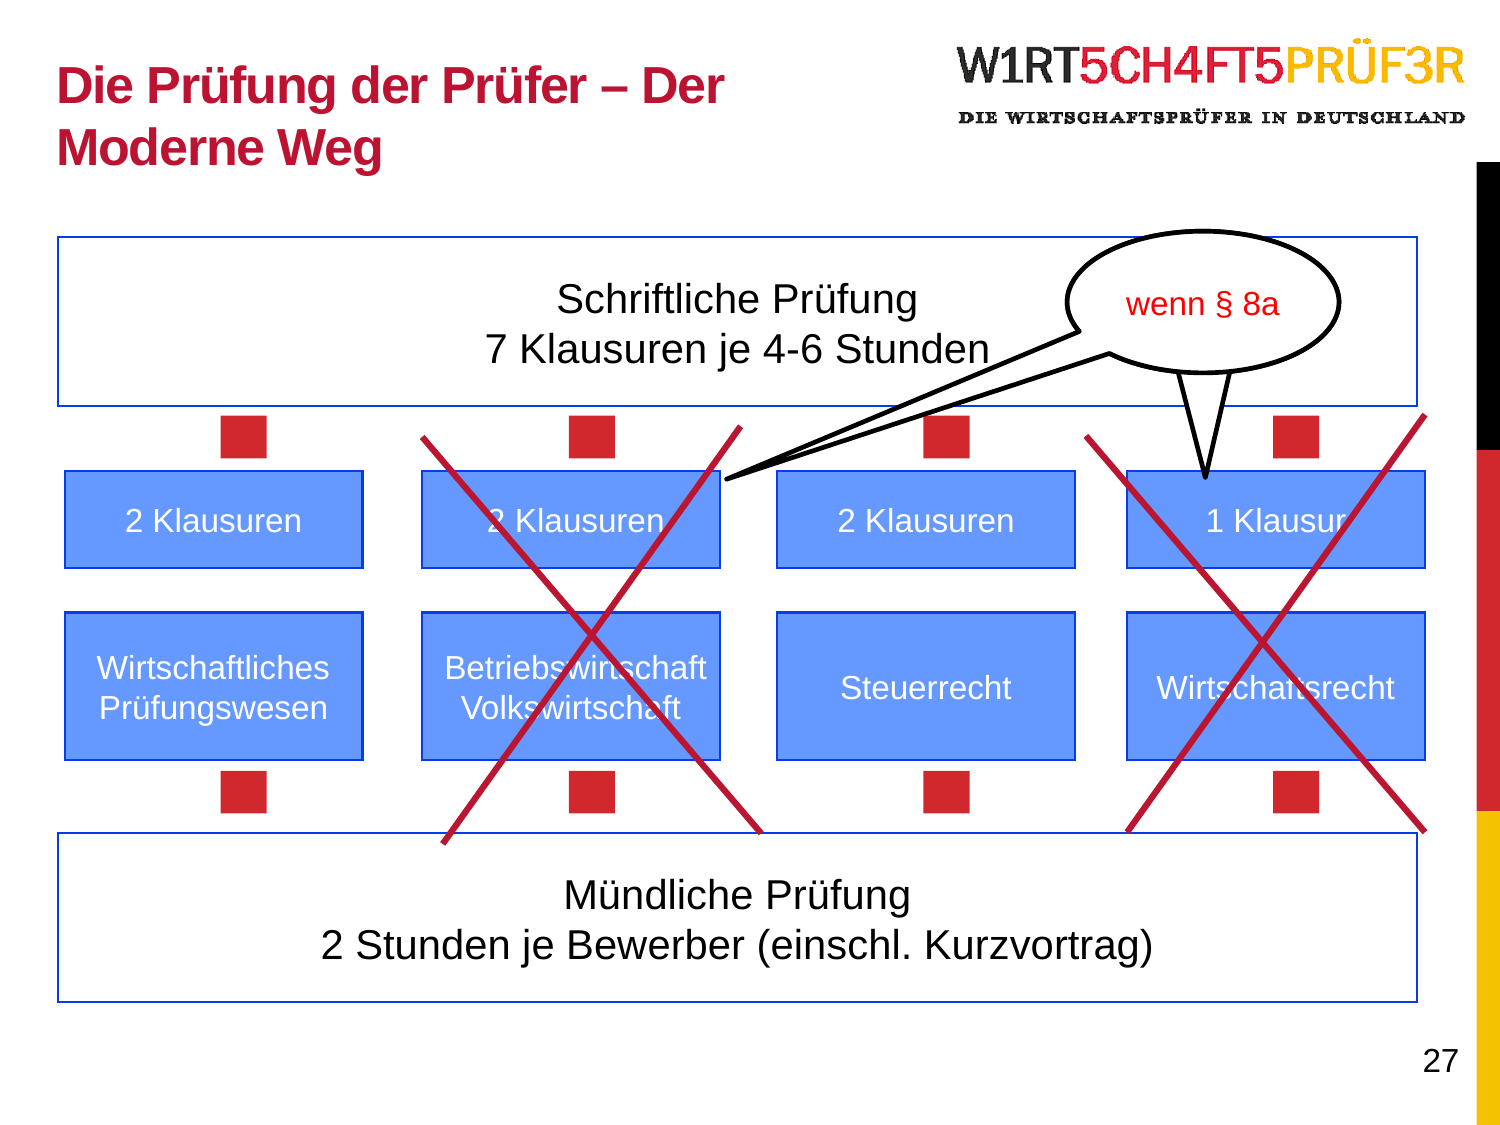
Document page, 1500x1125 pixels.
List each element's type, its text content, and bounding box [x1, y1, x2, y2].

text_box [442, 425, 742, 845]
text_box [1126, 414, 1426, 430]
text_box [220, 770, 420, 815]
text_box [220, 415, 1125, 459]
text_box Schriftliche Prüfung 7 Klausuren je 4-6 Stunden [957, 357, 1184, 407]
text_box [64, 611, 420, 761]
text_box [751, 436, 762, 834]
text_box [771, 770, 1084, 815]
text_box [1085, 435, 1426, 833]
text_box Schriftliche Prüfung 7 Klausuren je 4-6 Stunden [57, 237, 1136, 407]
picture [922, 0, 1500, 162]
text_box wenn § 8a [888, 228, 1342, 409]
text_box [421, 436, 440, 834]
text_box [771, 470, 1084, 569]
title Die Prüfung der Prüfer – Der Moderne Weg [41, 24, 918, 184]
text_box wenn § 8a [1176, 374, 1232, 408]
text_box Schriftliche Prüfung 7 Klausuren je 4-6 Stunden [1225, 237, 1418, 407]
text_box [771, 611, 1084, 761]
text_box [64, 470, 420, 569]
text_box Mündliche Prüfung 2 Stunden je Bewerber (einschl. Kurzvortrag) [57, 833, 1418, 1003]
